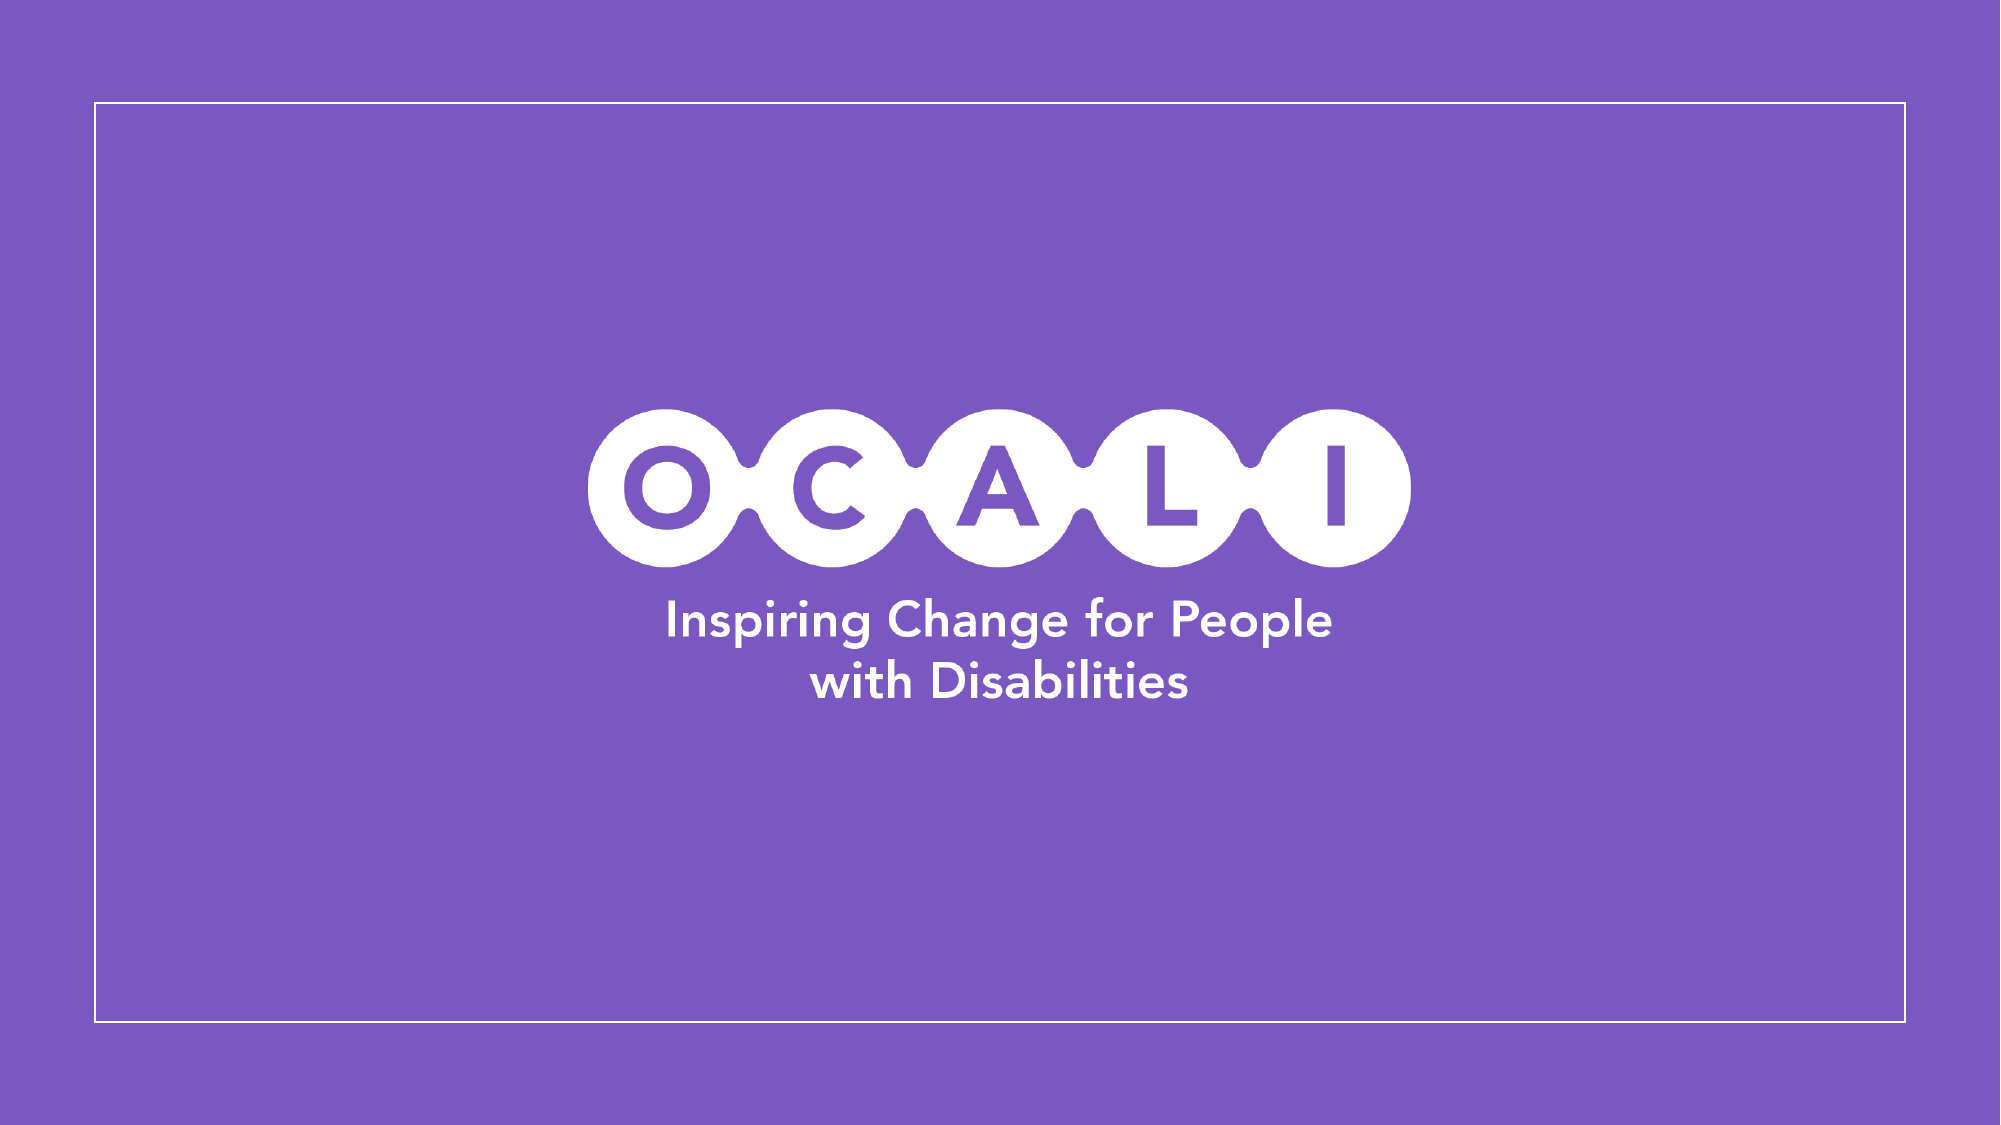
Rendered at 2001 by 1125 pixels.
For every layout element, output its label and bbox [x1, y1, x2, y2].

picture [534, 389, 1465, 735]
